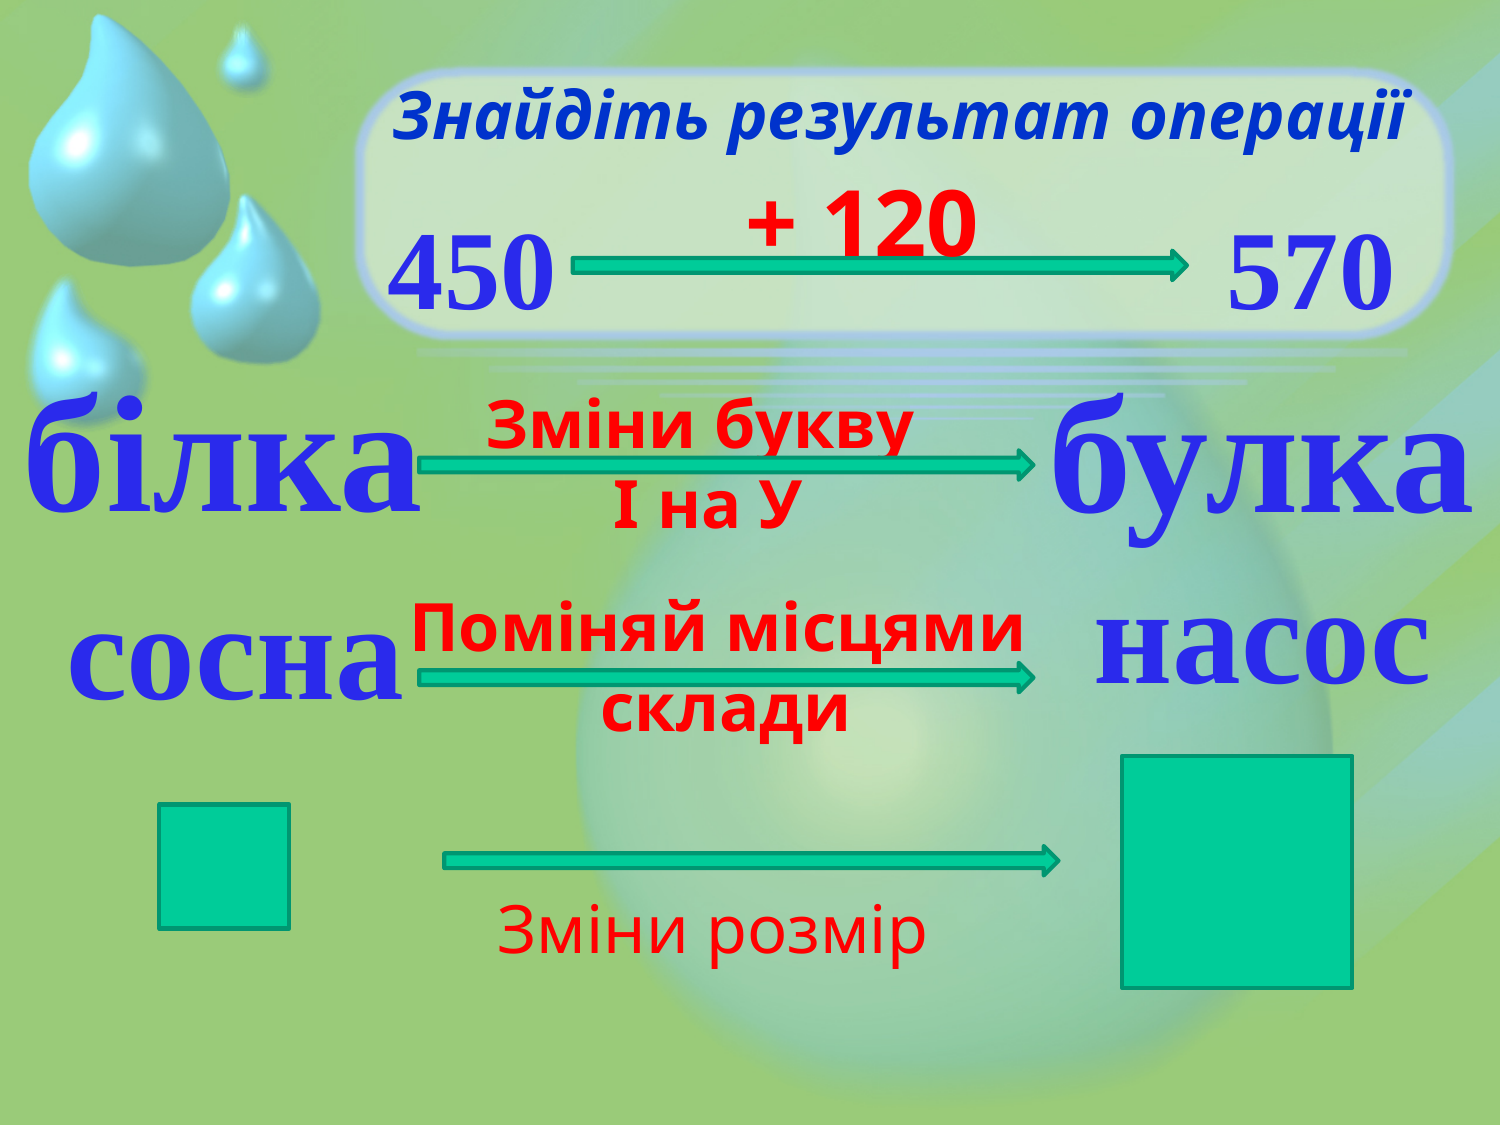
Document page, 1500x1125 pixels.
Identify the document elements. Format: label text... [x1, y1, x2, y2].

text_box білка [7, 336, 439, 552]
text_box сосна [50, 554, 420, 734]
title Знайдіть результат операції [362, 19, 1438, 207]
text_box [1120, 754, 1354, 990]
text_box 570 [1211, 189, 1411, 340]
text_box булка [1033, 338, 1491, 553]
text_box [570, 248, 1190, 283]
text_box Поміняй місцями склади [366, 574, 1087, 756]
text_box Зміни розмір [352, 866, 1074, 988]
picture [0, 0, 1500, 1125]
text_box Зміни букву І на У [439, 385, 1033, 460]
text_box + 120 [585, 173, 1140, 266]
text_box [442, 844, 1061, 866]
text_box [417, 448, 1033, 482]
text_box Зміни букву І на У [439, 470, 1033, 539]
text_box насос [1077, 538, 1447, 719]
text_box 450 [372, 189, 572, 340]
text_box [420, 660, 1036, 695]
text_box [157, 802, 291, 931]
